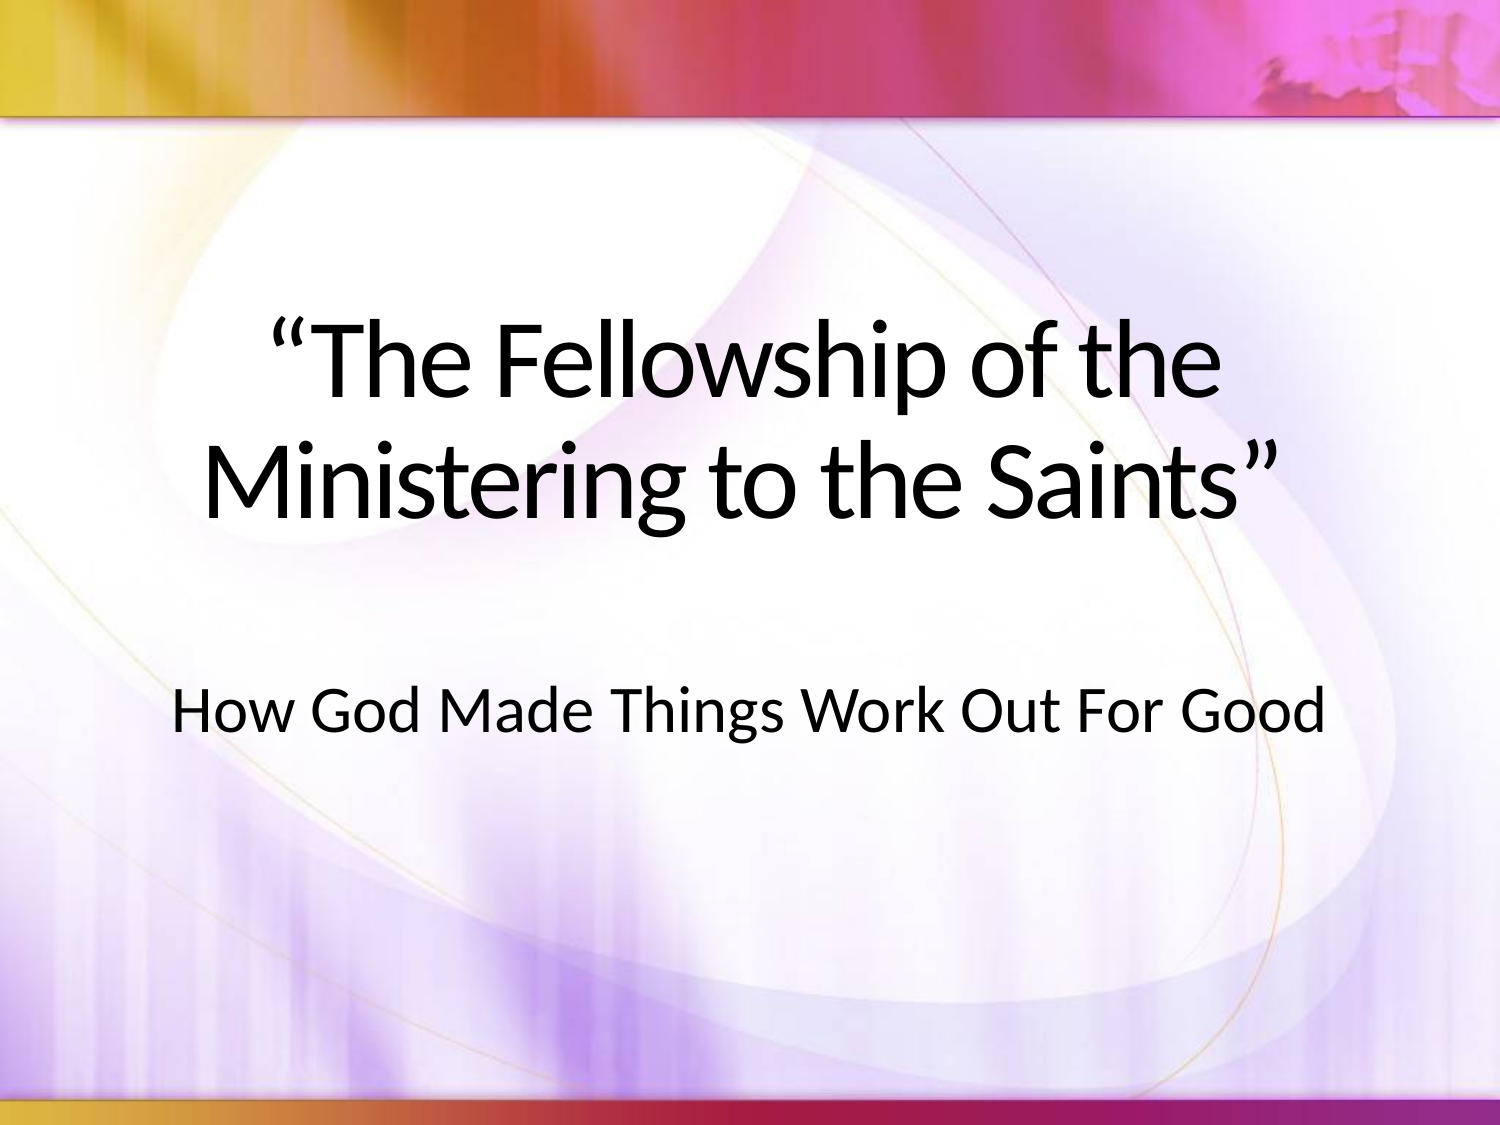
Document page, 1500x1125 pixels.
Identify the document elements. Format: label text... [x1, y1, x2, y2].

title “The Fellowship of the Ministering to the Saints” [112, 299, 1373, 550]
picture [0, 0, 1500, 1125]
subtitle How God Made Things Work Out For Good [119, 675, 1380, 813]
